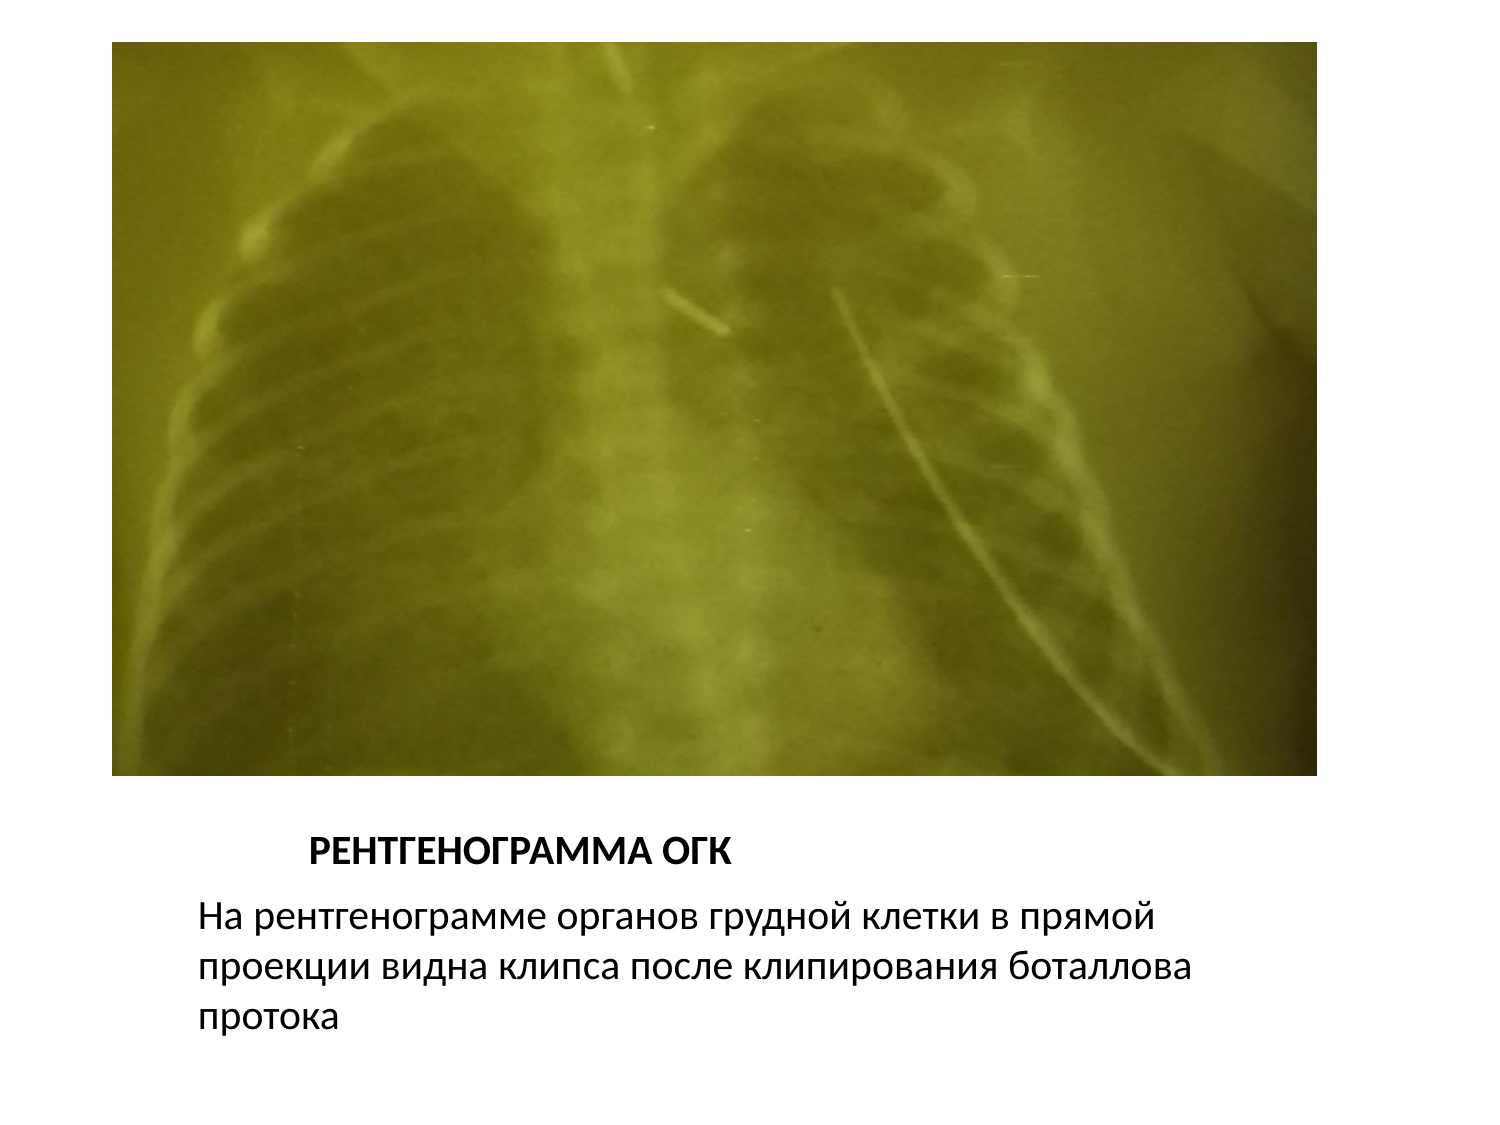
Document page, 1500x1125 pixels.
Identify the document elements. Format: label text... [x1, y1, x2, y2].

list На рентгенограмме органов грудной клетки в прямой проекции видна клипса после клипирования боталлова протока [183, 880, 1294, 1013]
picture [111, 42, 1318, 776]
title РЕНТГЕНОГРАММА ОГК [294, 787, 1194, 880]
